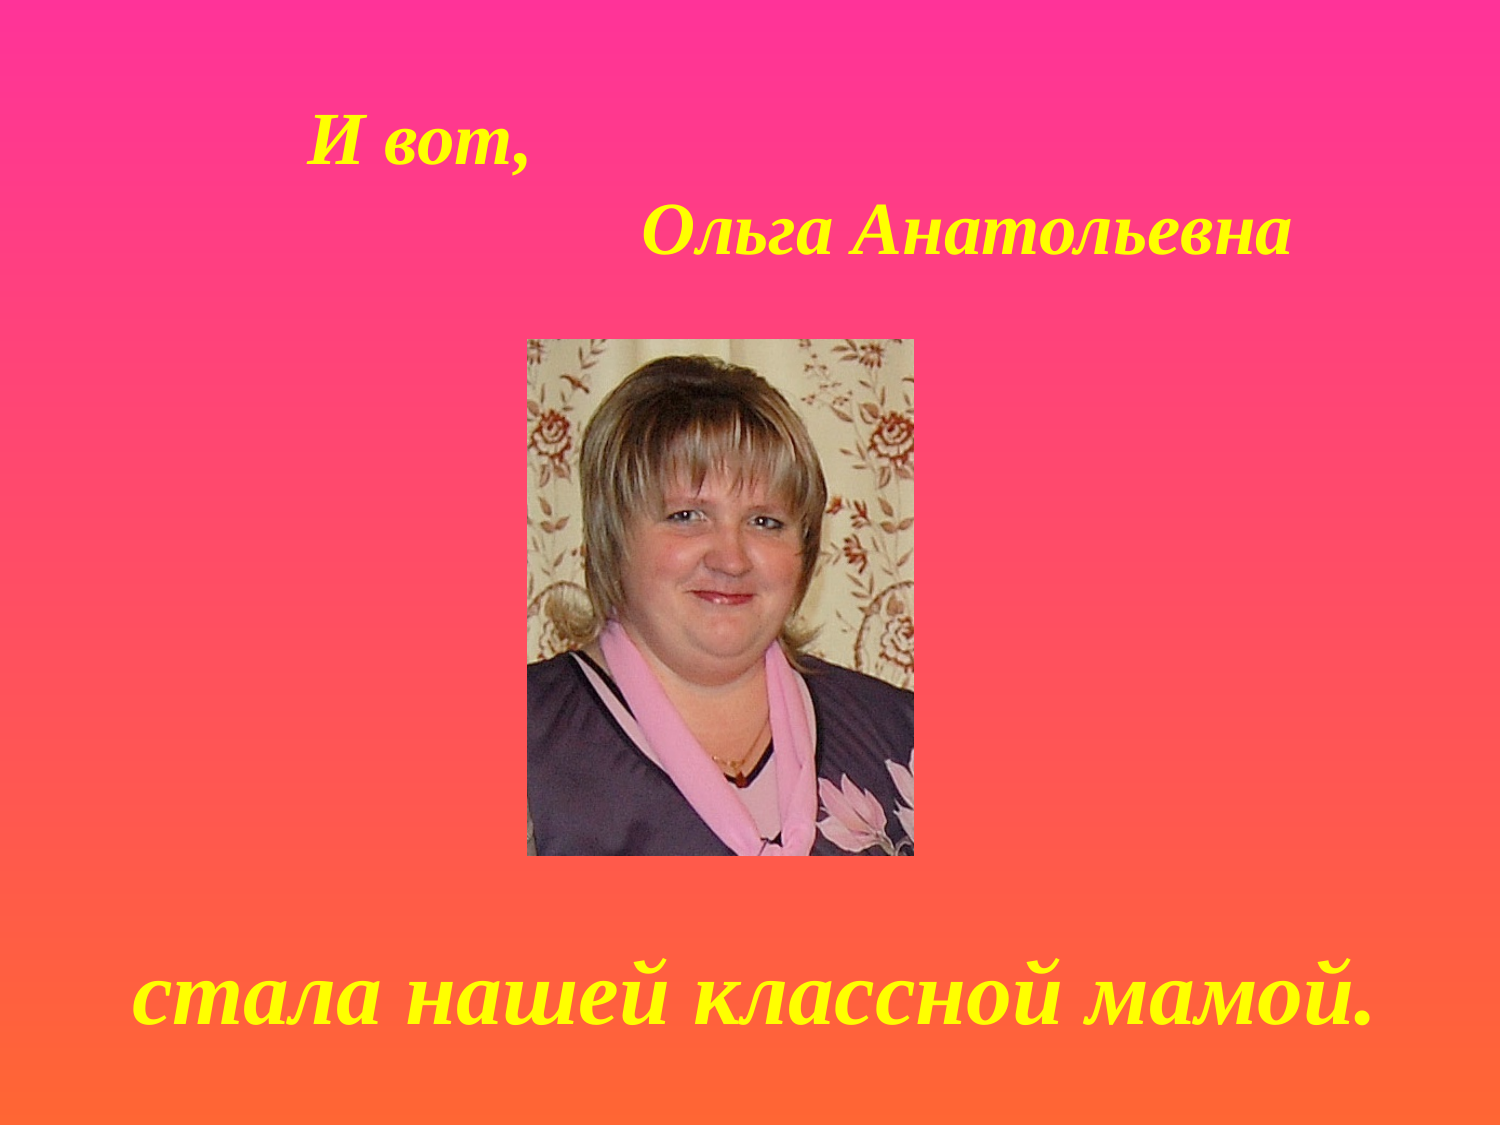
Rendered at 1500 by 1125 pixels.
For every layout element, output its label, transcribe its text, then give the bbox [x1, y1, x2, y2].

text_box И вот, Ольга Анатольевна [292, 81, 1418, 277]
picture [527, 339, 915, 856]
text_box стала нашей классной мамой. [35, 925, 1477, 1051]
